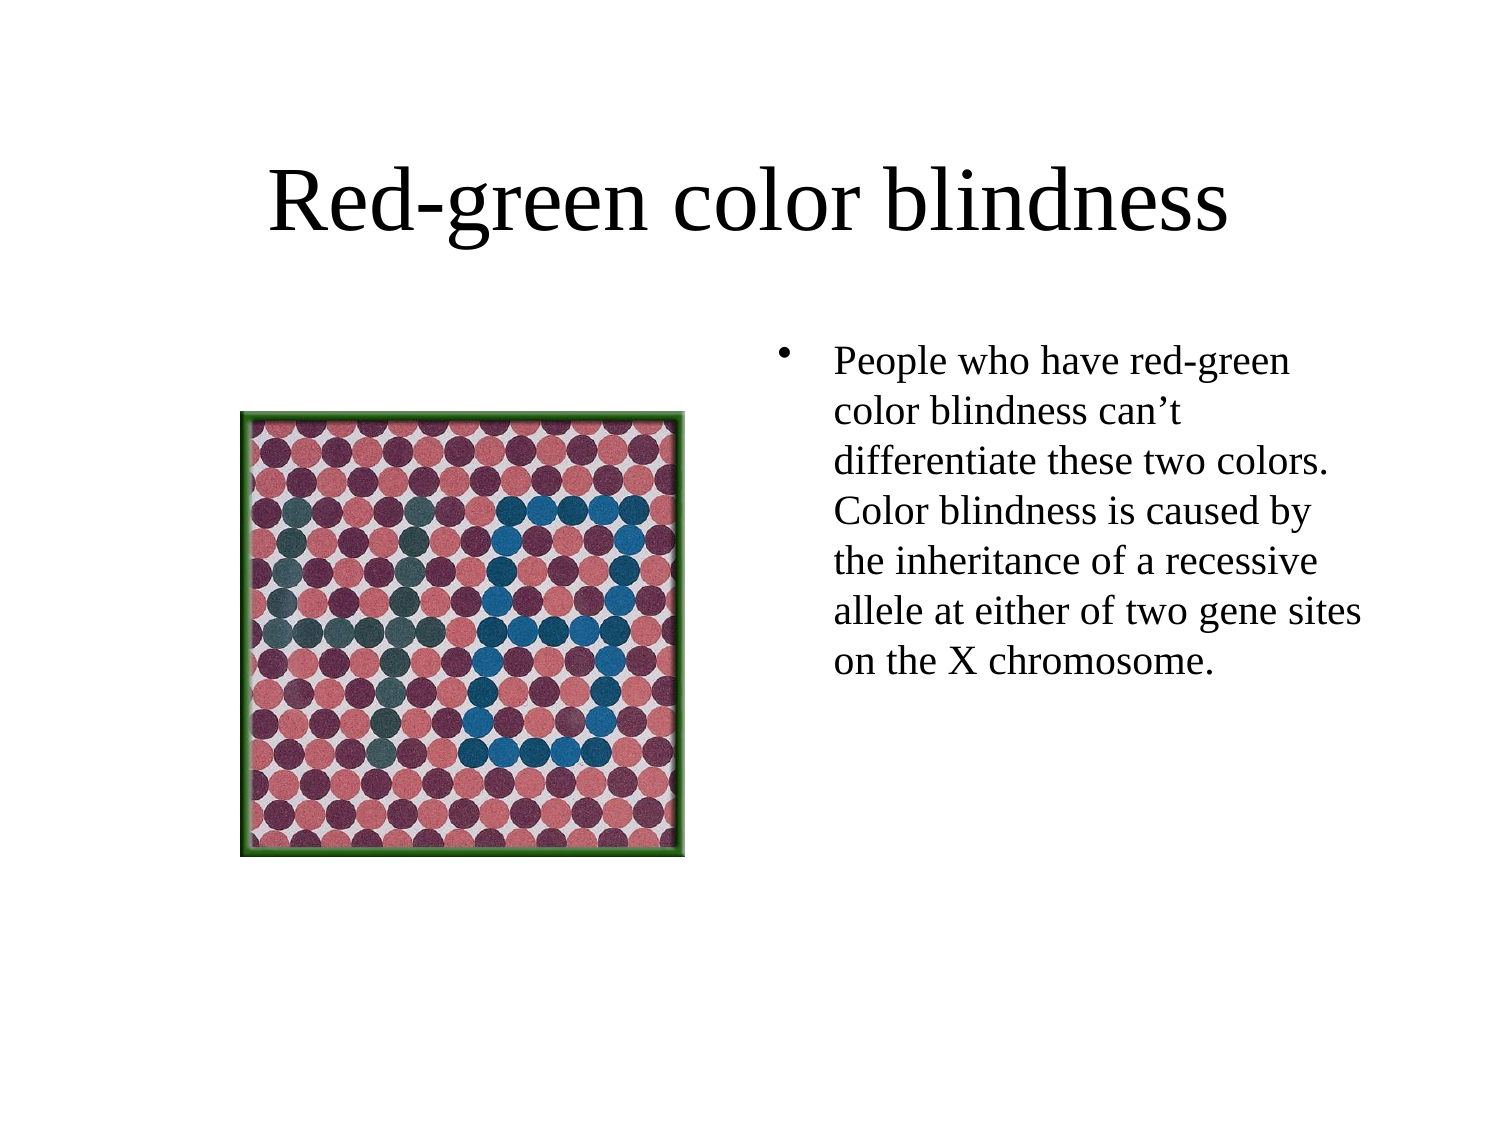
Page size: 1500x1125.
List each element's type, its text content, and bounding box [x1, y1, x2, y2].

list People who have red-green color blindness can’t differentiate these two colors. Color blindness is caused by the inheritance of a recessive allele at either of two gene sites on the X chromosome. [762, 324, 1388, 1001]
title Red-green color blindness [112, 99, 1388, 288]
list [240, 411, 685, 857]
